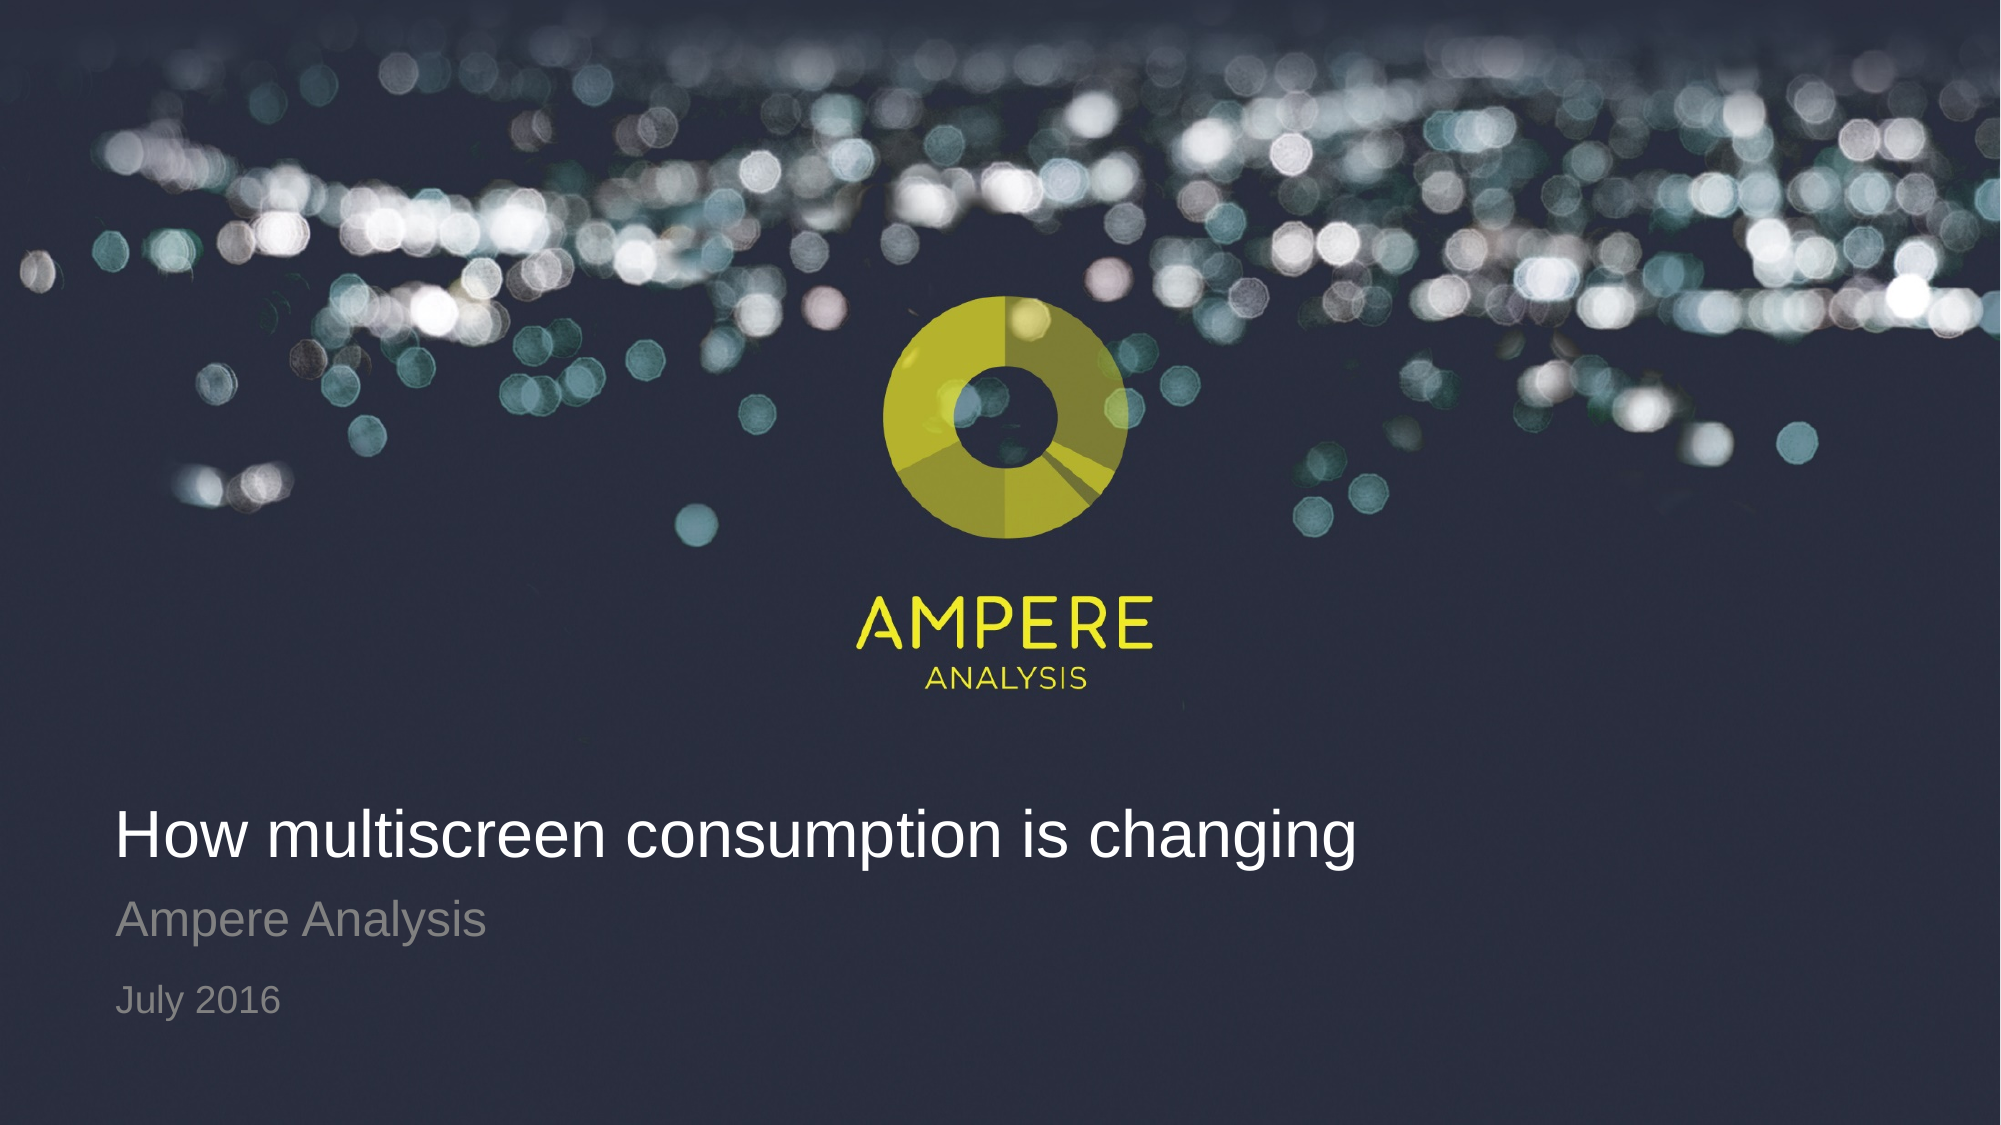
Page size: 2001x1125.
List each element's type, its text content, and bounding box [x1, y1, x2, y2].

list How multiscreen consumption is changing [99, 770, 1900, 879]
list July 2016 [100, 967, 1901, 1036]
picture [0, 0, 2001, 1125]
list Ampere Analysis [100, 879, 1901, 966]
